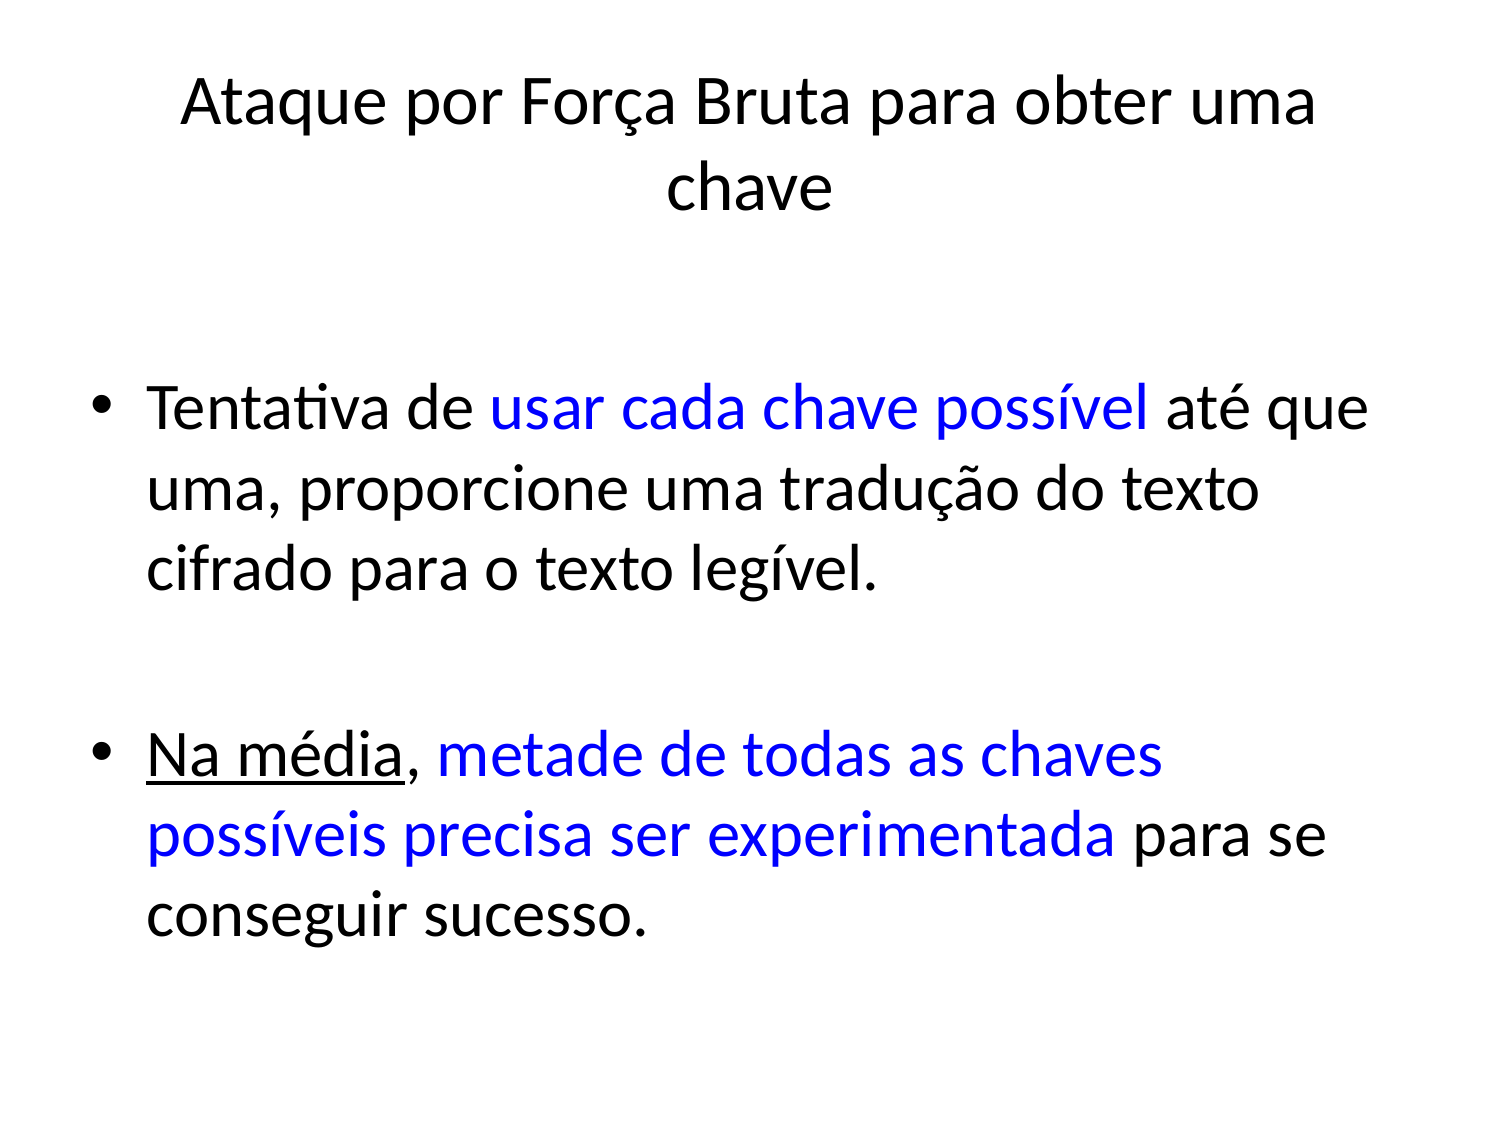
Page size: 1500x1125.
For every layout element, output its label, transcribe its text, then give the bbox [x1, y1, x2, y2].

title Ataque por Força Bruta para obter uma chave [75, 45, 1425, 233]
list Tentativa de usar cada chave possível até que uma, proporcione uma tradução do texto cifrado para o texto legível. Na média, metade de todas as chaves possíveis precisa ser experimentada para se conseguir sucesso. [75, 262, 1425, 1005]
